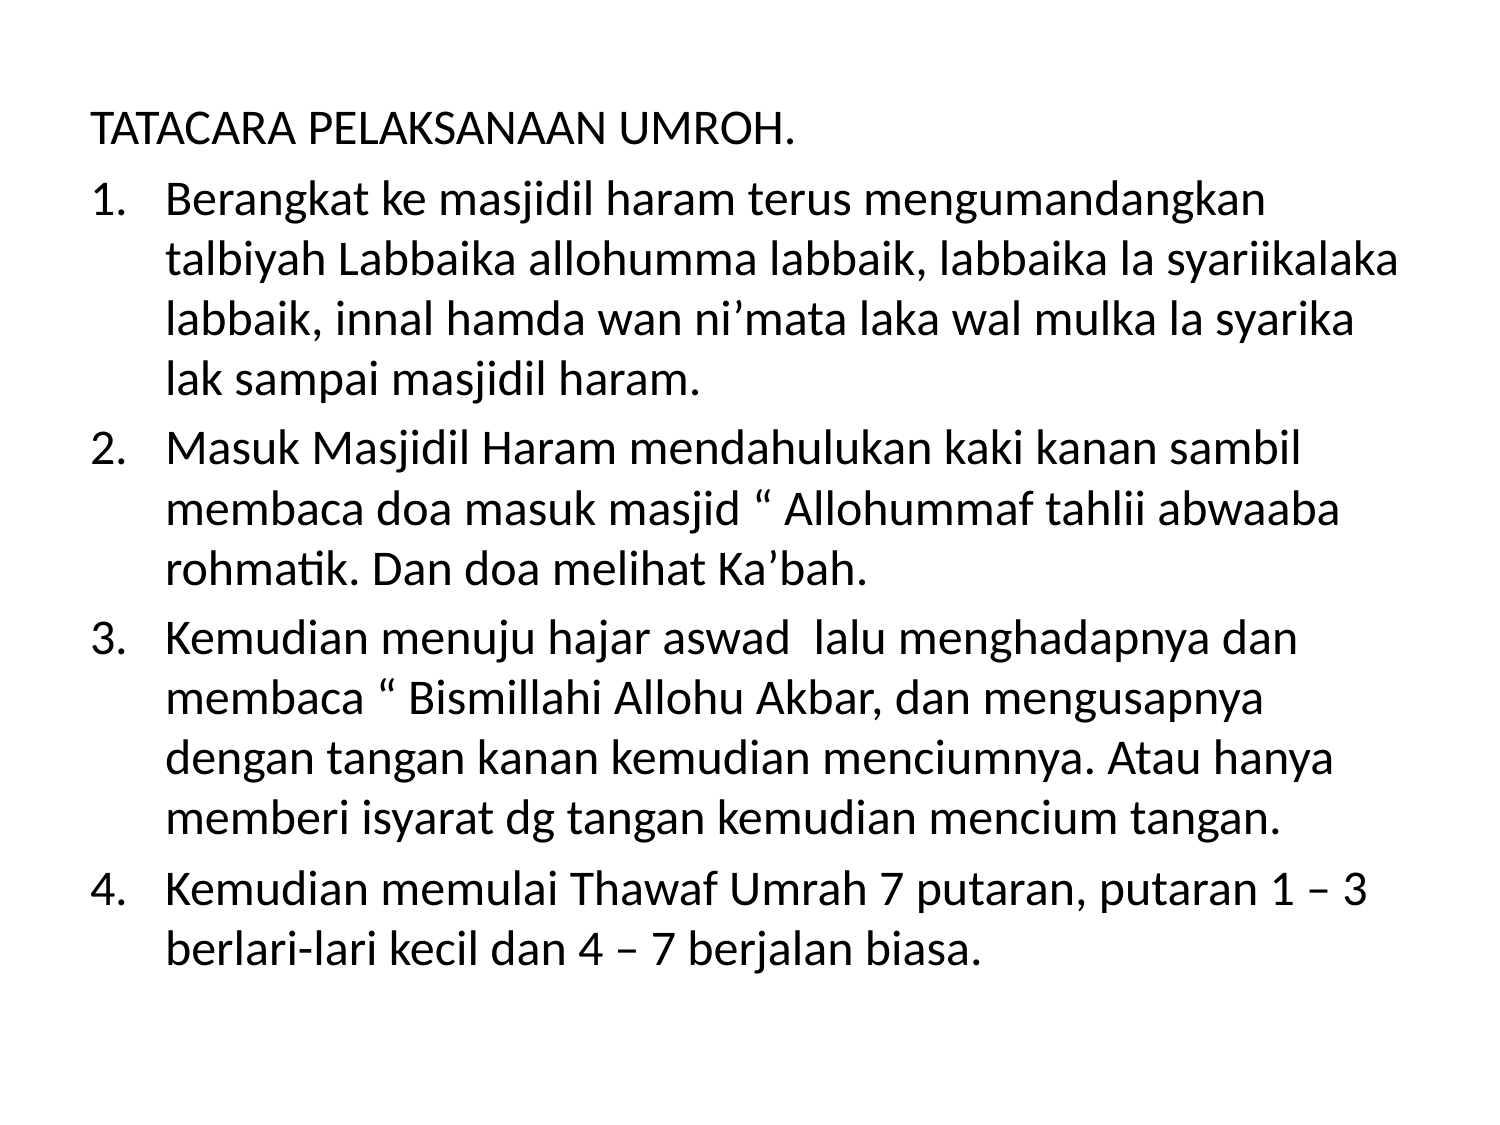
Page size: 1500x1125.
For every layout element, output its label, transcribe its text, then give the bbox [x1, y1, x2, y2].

list TATACARA PELAKSANAAN UMROH. Berangkat ke masjidil haram terus mengumandangkan talbiyah Labbaika allohumma labbaik, labbaika la syariikalaka labbaik, innal hamda wan ni’mata laka wal mulka la syarika lak sampai masjidil haram. Masuk Masjidil Haram mendahulukan kaki kanan sambil membaca doa masuk masjid “ Allohummaf tahlii abwaaba rohmatik. Dan doa melihat Ka’bah. Kemudian menuju hajar aswad lalu menghadapnya dan membaca “ Bismillahi Allohu Akbar, dan mengusapnya dengan tangan kanan kemudian menciumnya. Atau hanya memberi isyarat dg tangan kemudian mencium tangan. Kemudian memulai Thawaf Umrah 7 putaran, putaran 1 – 3 berlari-lari kecil dan 4 – 7 berjalan biasa. [75, 87, 1425, 1005]
